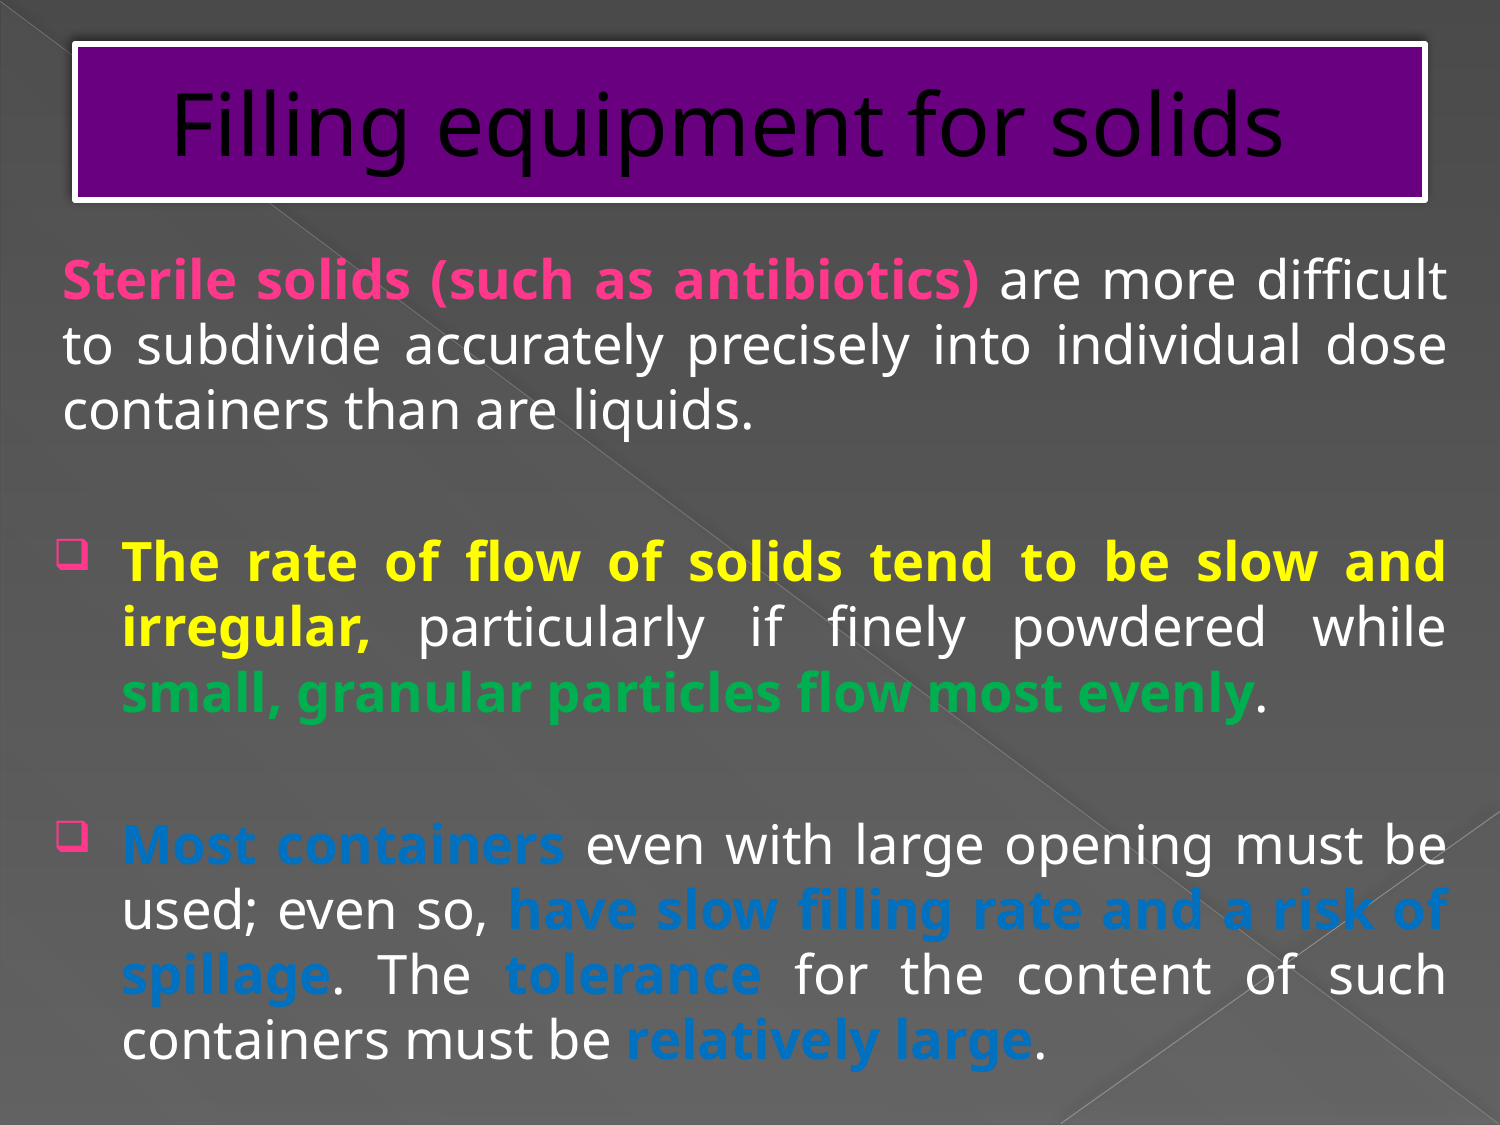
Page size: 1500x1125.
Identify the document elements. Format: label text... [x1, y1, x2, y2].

title Filling equipment for solids [72, 41, 1428, 203]
list Sterile solids (such as antibiotics) are more difficult to subdivide accurately precisely into individual dose containers than are liquids. The rate of flow of solids tend to be slow and irregular, particularly if finely powdered while small, granular particles flow most evenly. Most containers even with large opening must be used; even so, have slow filling rate and a risk of spillage. The tolerance for the content of such containers must be relatively large. [37, 237, 1463, 1088]
